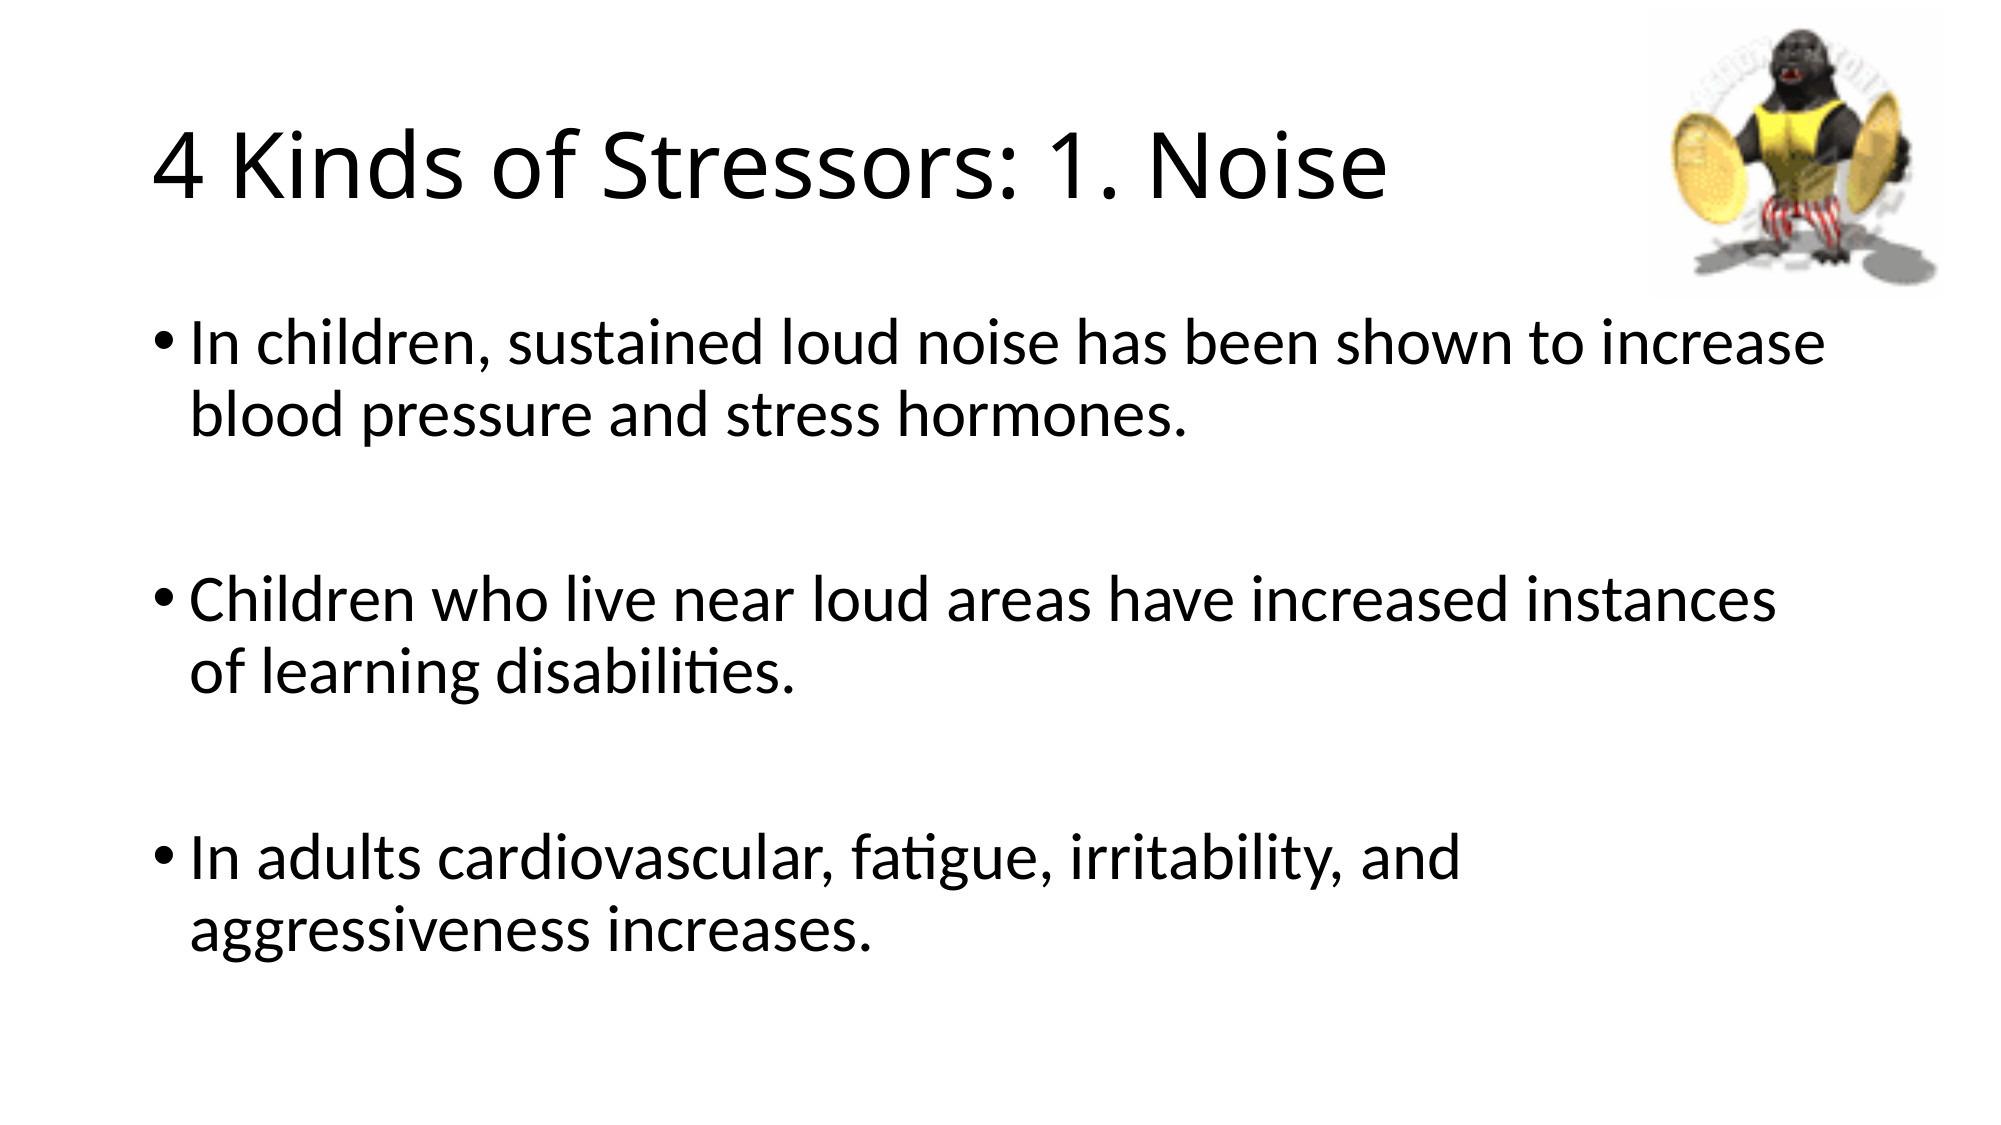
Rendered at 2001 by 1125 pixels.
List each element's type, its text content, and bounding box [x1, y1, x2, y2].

title 4 Kinds of Stressors: 1. Noise [137, 59, 1650, 278]
list In children, sustained loud noise has been shown to increase blood pressure and stress hormones. Children who live near loud areas have increased instances of learning disabilities. In adults cardiovascular, fatigue, irritability, and aggressiveness increases. [137, 299, 1863, 1014]
picture [1650, 8, 1942, 300]
